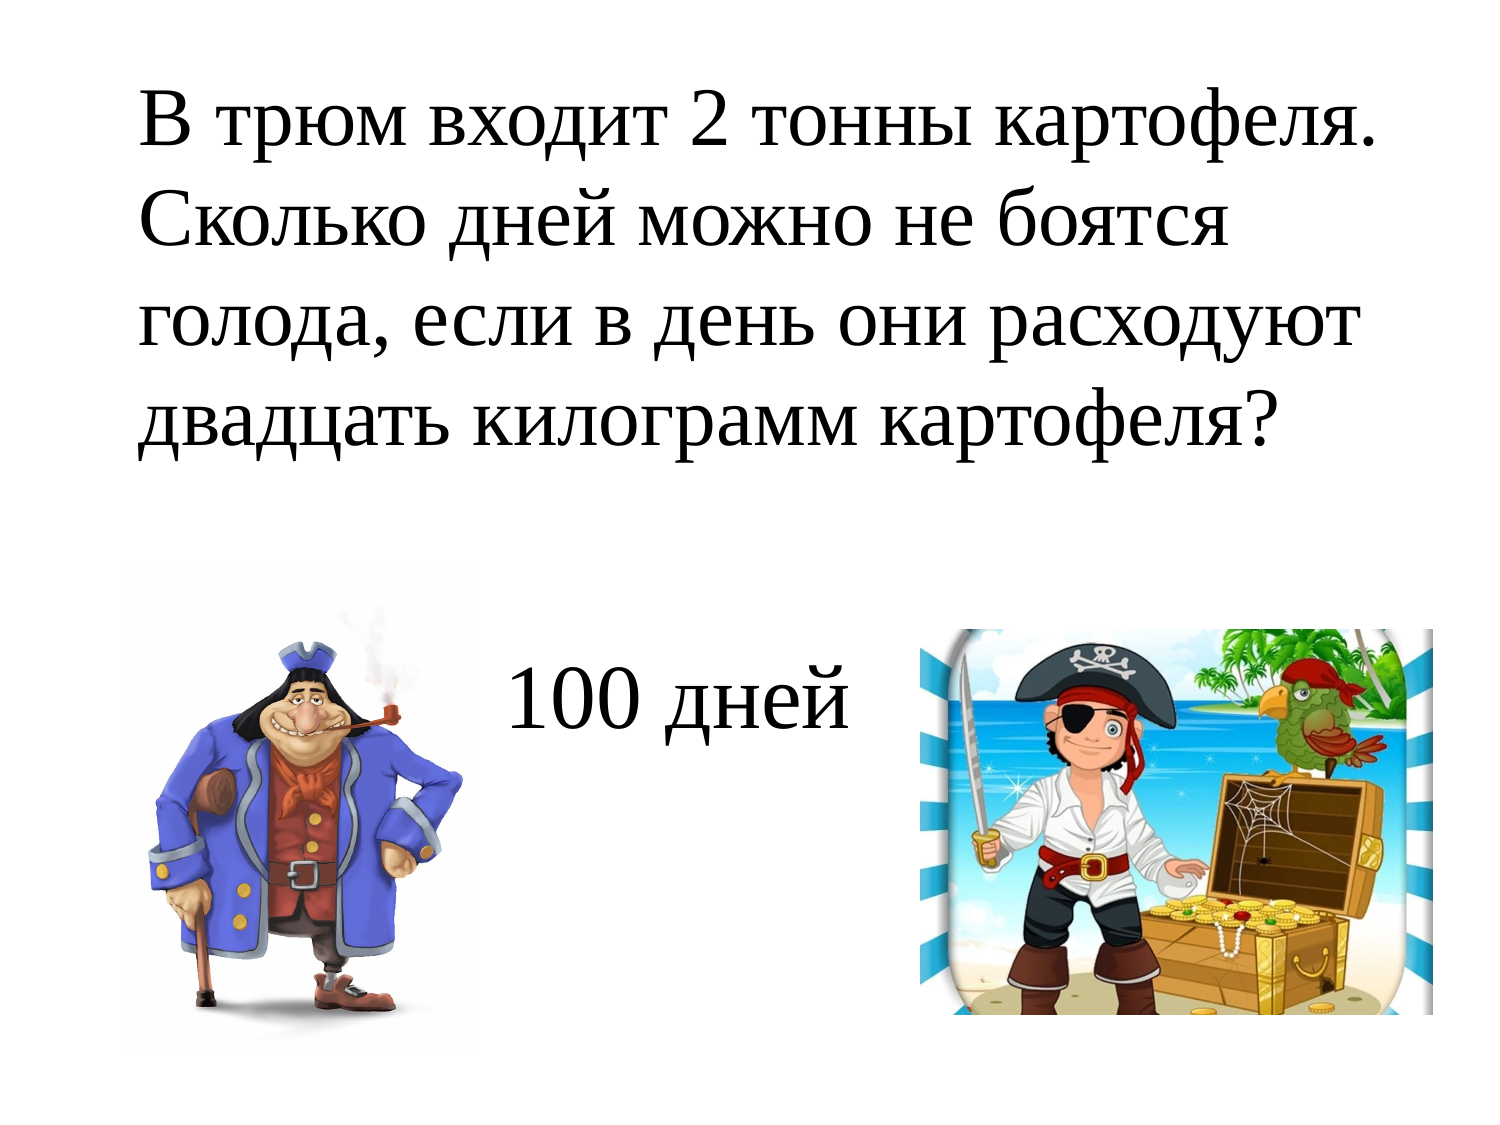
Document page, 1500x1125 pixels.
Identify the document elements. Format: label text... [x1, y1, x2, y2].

picture [124, 562, 473, 1055]
picture [919, 629, 1433, 1015]
text_box В трюм входит 2 тонны картофеля. Сколько дней можно не боятся голода, если в день они расходуют двадцать килограмм картофеля? [123, 54, 1424, 470]
text_box 100 дней [490, 629, 918, 755]
